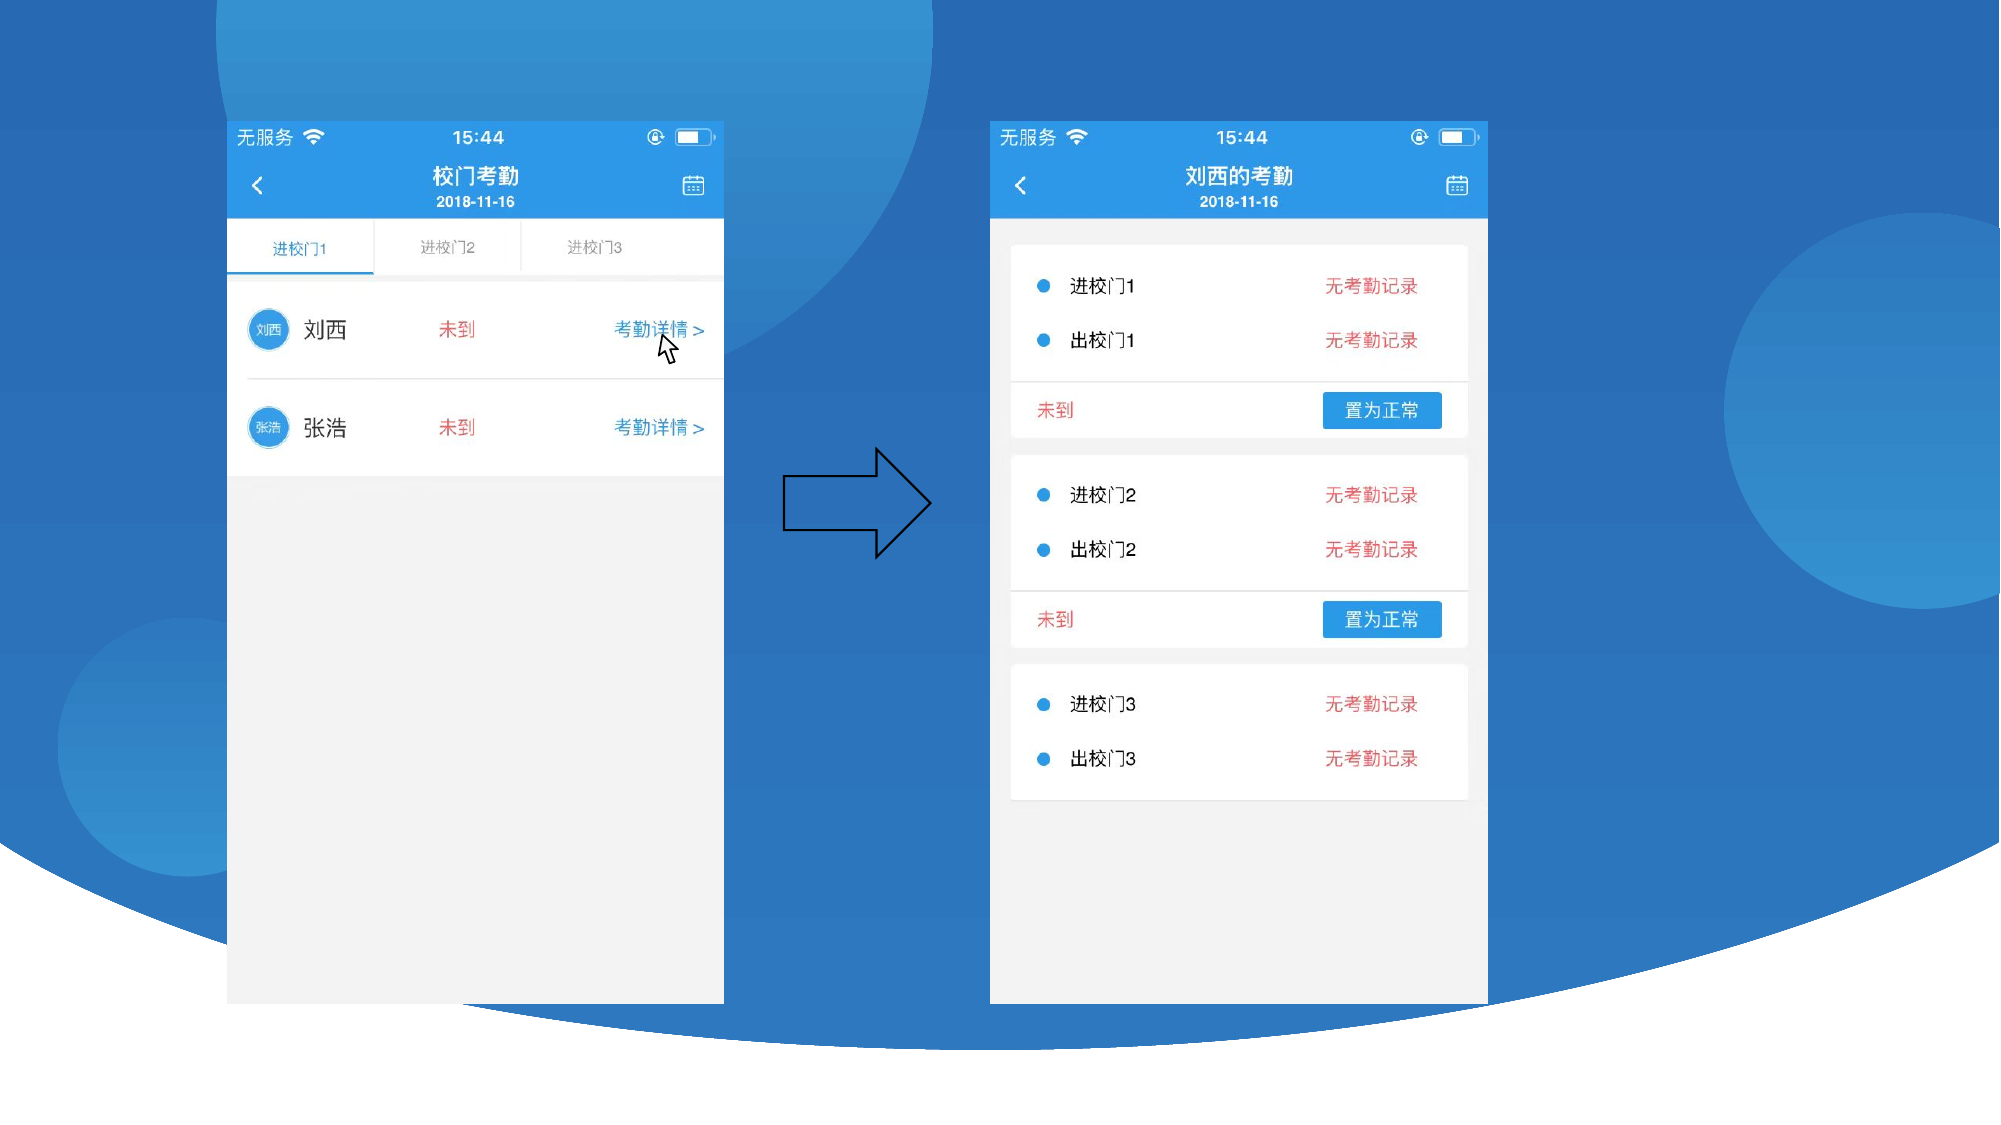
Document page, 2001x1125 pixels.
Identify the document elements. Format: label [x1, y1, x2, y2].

picture [990, 121, 1488, 1004]
picture [226, 121, 724, 1004]
text_box [782, 446, 932, 560]
